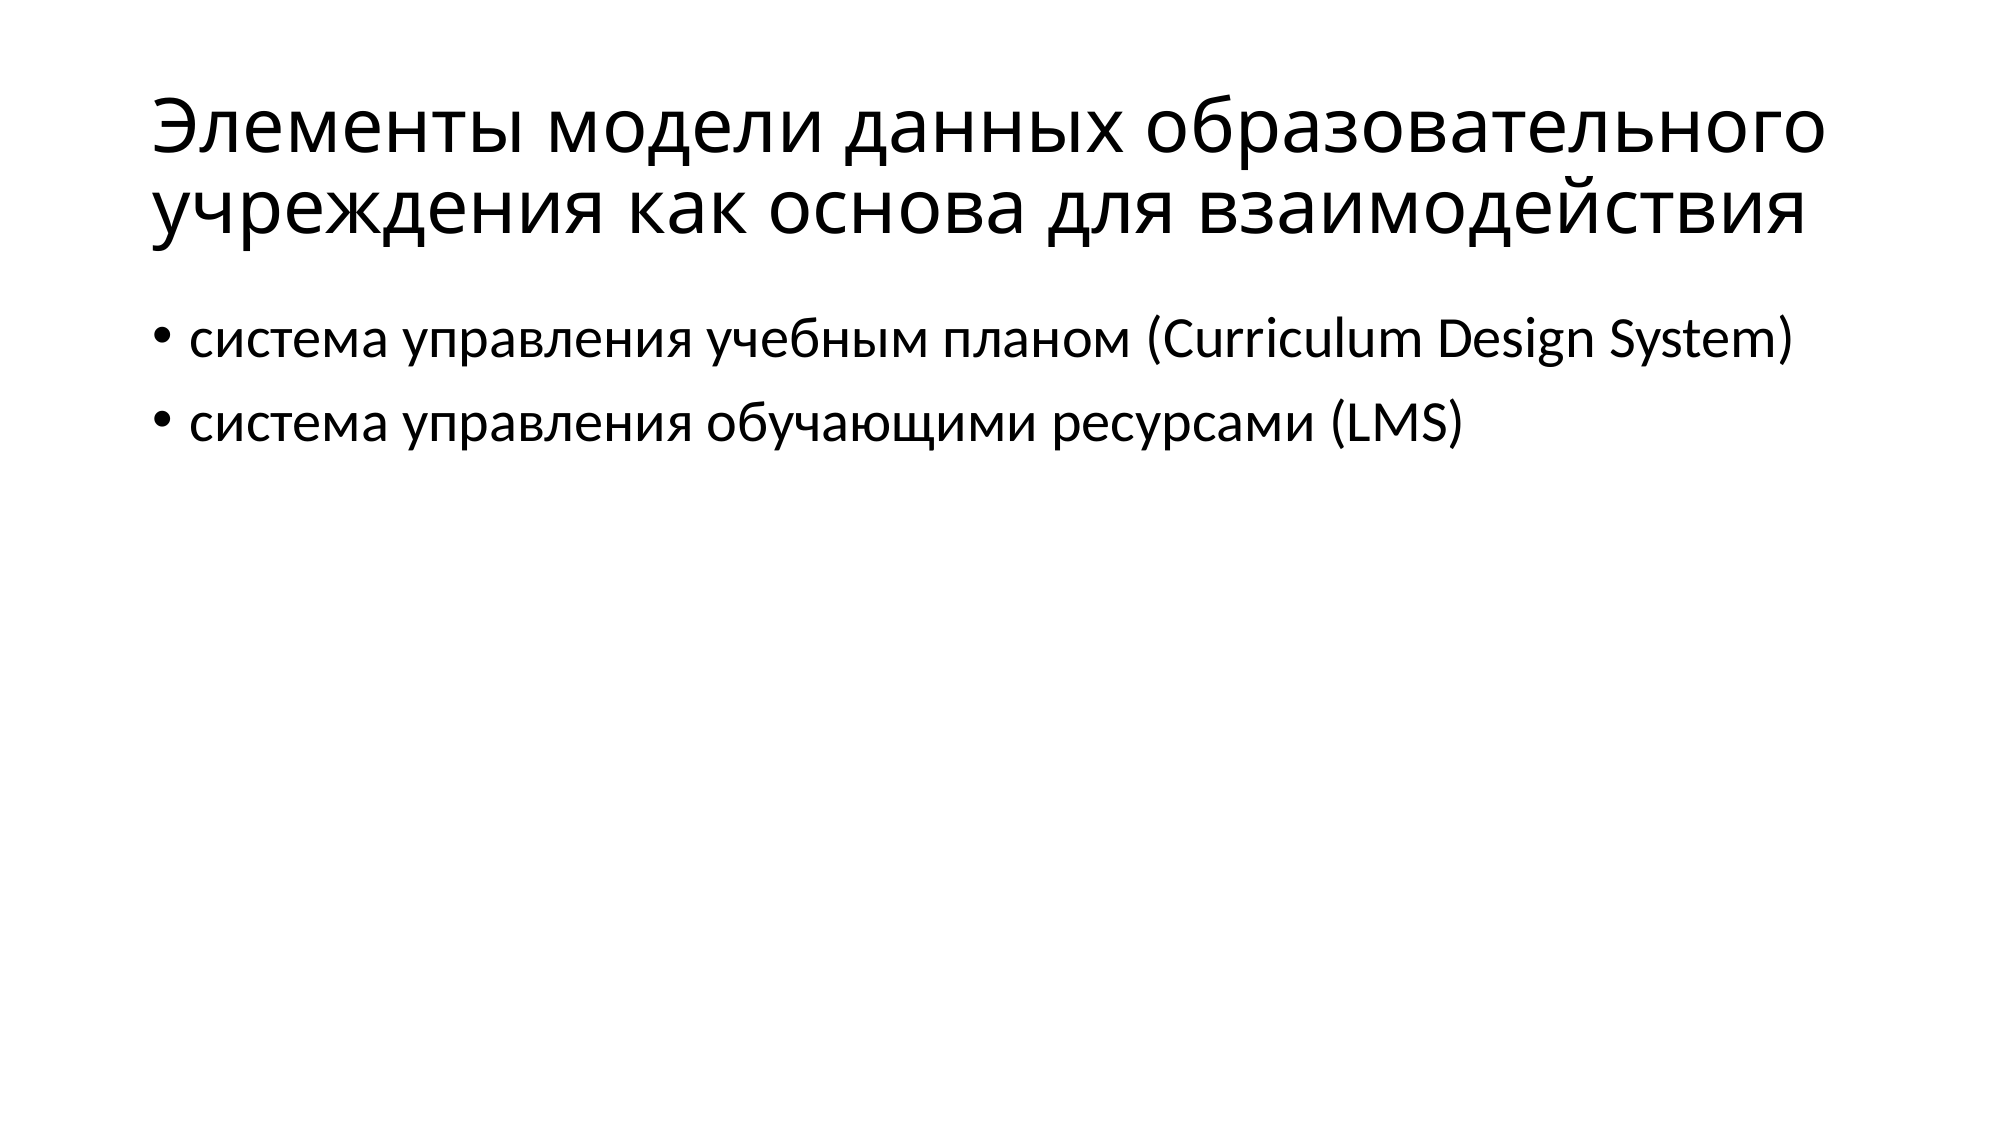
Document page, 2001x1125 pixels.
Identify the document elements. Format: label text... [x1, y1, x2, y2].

title Элементы модели данных образовательного учреждения как основа для взаимодействия [137, 59, 1863, 278]
list система управления учебным планом (Curriculum Design System) система управления обучающими ресурсами (LMS) [137, 299, 1863, 1014]
